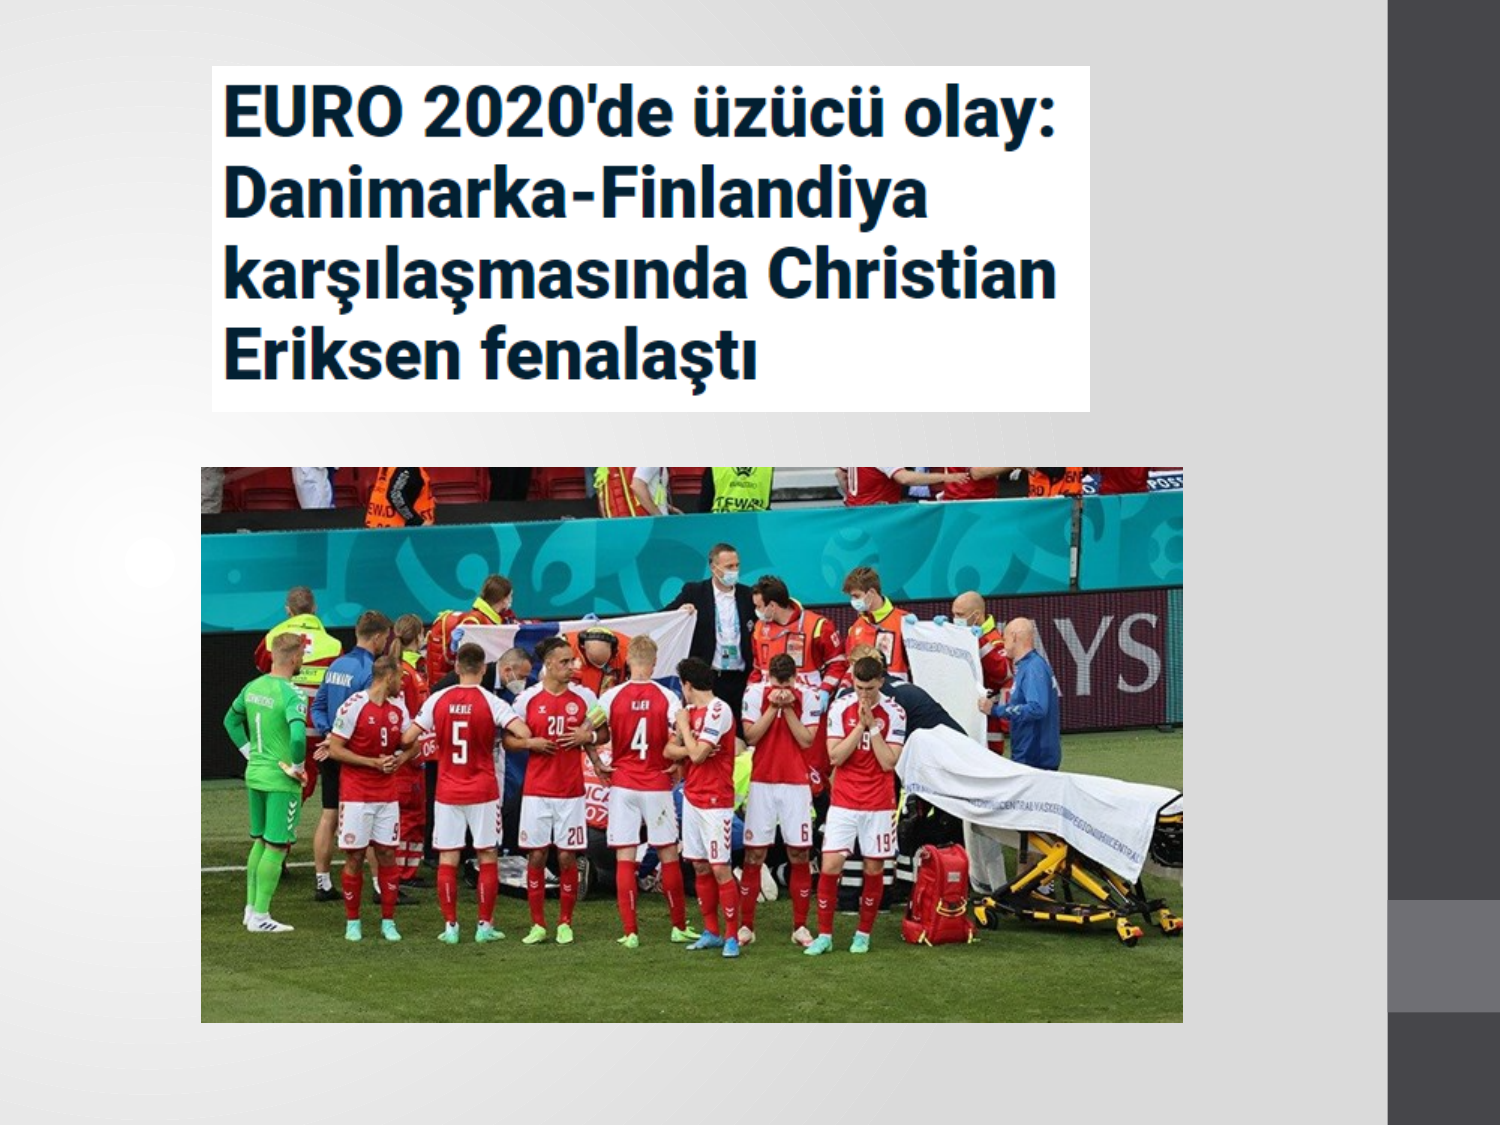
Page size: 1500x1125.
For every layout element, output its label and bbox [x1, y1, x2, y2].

picture [200, 467, 1184, 1024]
list [211, 65, 1090, 412]
